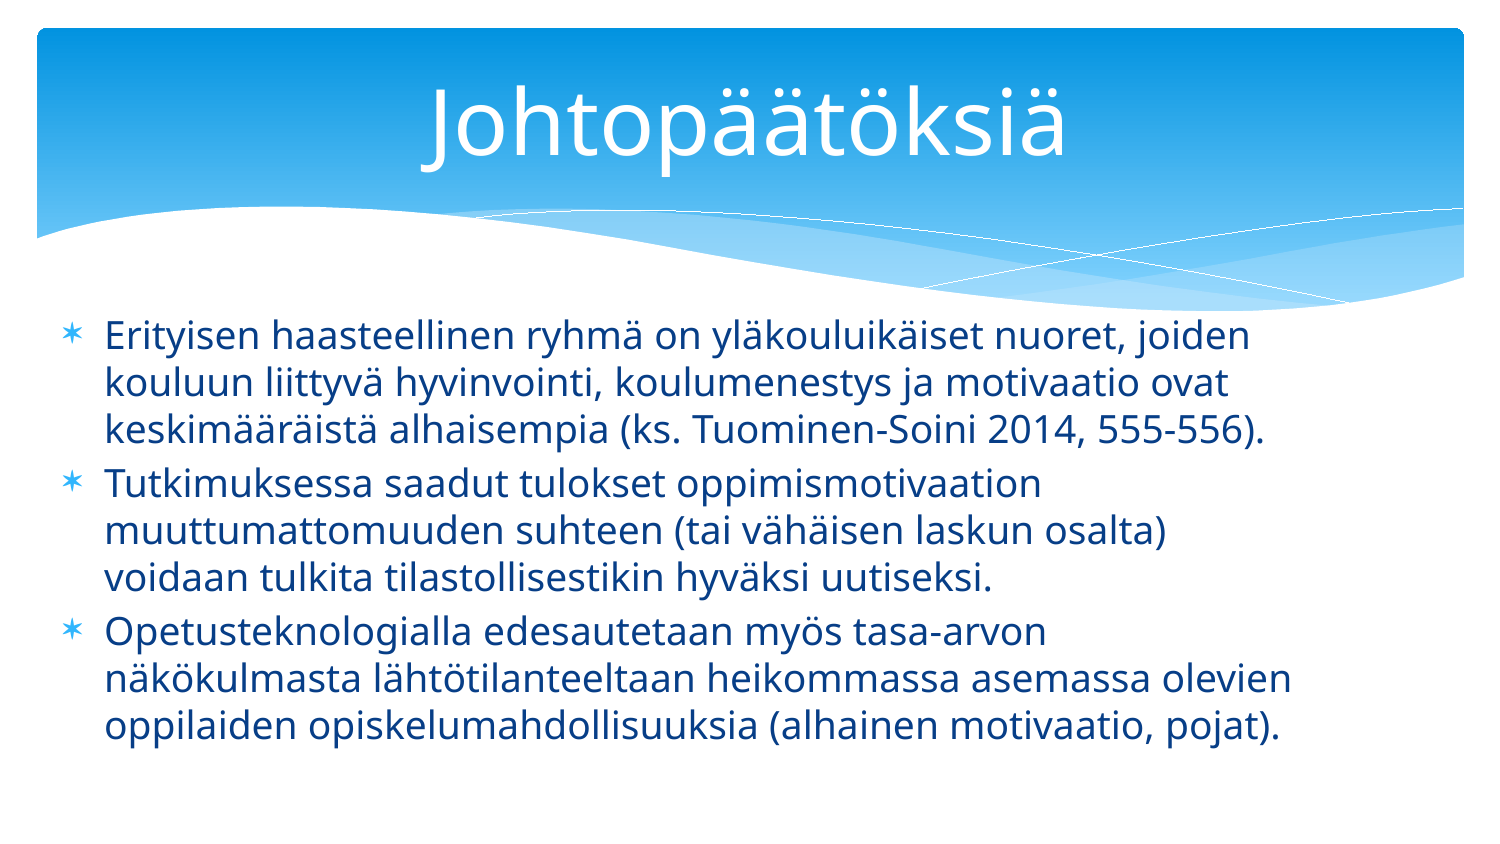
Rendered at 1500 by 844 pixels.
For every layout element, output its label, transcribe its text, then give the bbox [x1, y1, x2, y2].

list Erityisen haasteellinen ryhmä on yläkouluikäiset nuoret, joiden kouluun liittyvä hyvinvointi, koulumenestys ja motivaatio ovat keskimääräistä alhaisempia (ks. Tuominen-Soini 2014, 555-556). Tutkimuksessa saadut tulokset oppimismotivaation muuttumattomuuden suhteen (tai vähäisen laskun osalta) voidaan tulkita tilastollisestikin hyväksi uutiseksi. Opetusteknologialla edesautetaan myös tasa-arvon näkökulmasta lähtötilanteeltaan heikommassa asemassa olevien oppilaiden opiskelumahdollisuuksia (alhainen motivaatio, pojat). [47, 303, 1316, 777]
title Johtopäätöksiä [75, 41, 1425, 196]
